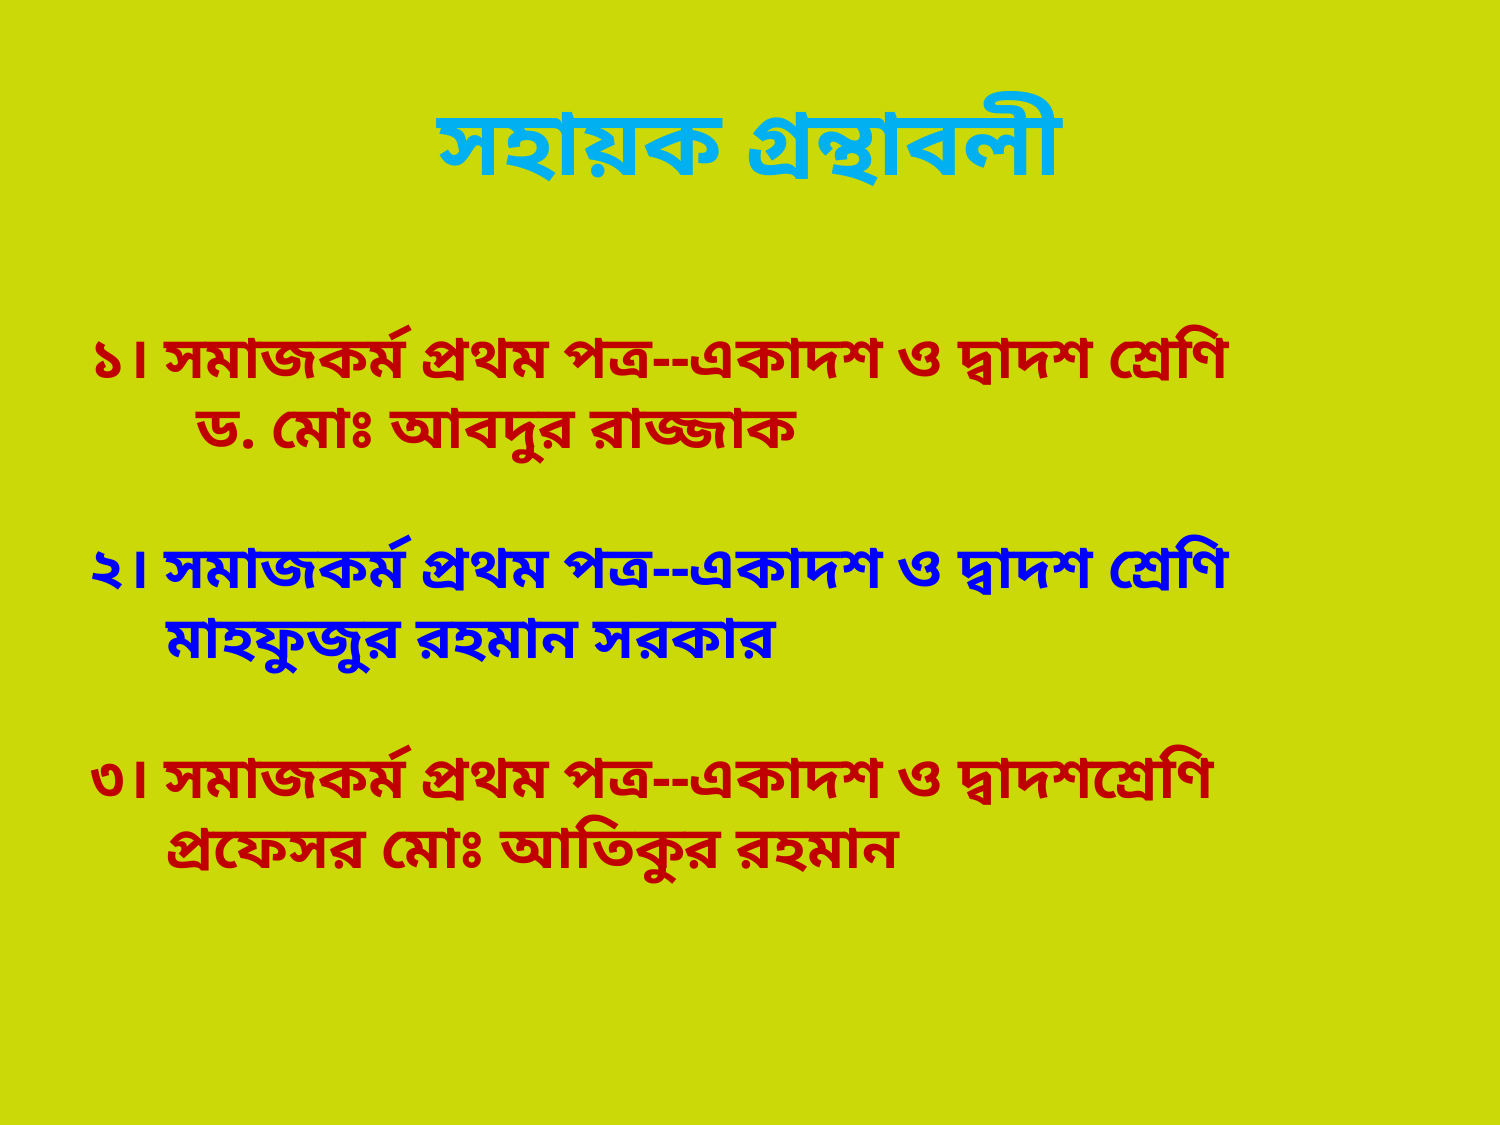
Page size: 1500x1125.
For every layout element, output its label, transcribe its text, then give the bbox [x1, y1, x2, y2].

text_box ১। সমাজকর্ম প্রথম পত্র--একাদশ ও দ্বাদশ শ্রেণি ড. মোঃ আবদুর রাজ্জাক ২। সমাজকর্ম প্রথম পত্র--একাদশ ও দ্বাদশ শ্রেণি মাহফুজুর রহমান সরকার ৩। সমাজকর্ম প্রথম পত্র--একাদশ ও দ্বাদশশ্রেণি প্রফেসর মোঃ আতিকুর রহমান [75, 312, 1450, 888]
title সহায়ক গ্রন্থাবলী [75, 45, 1425, 233]
